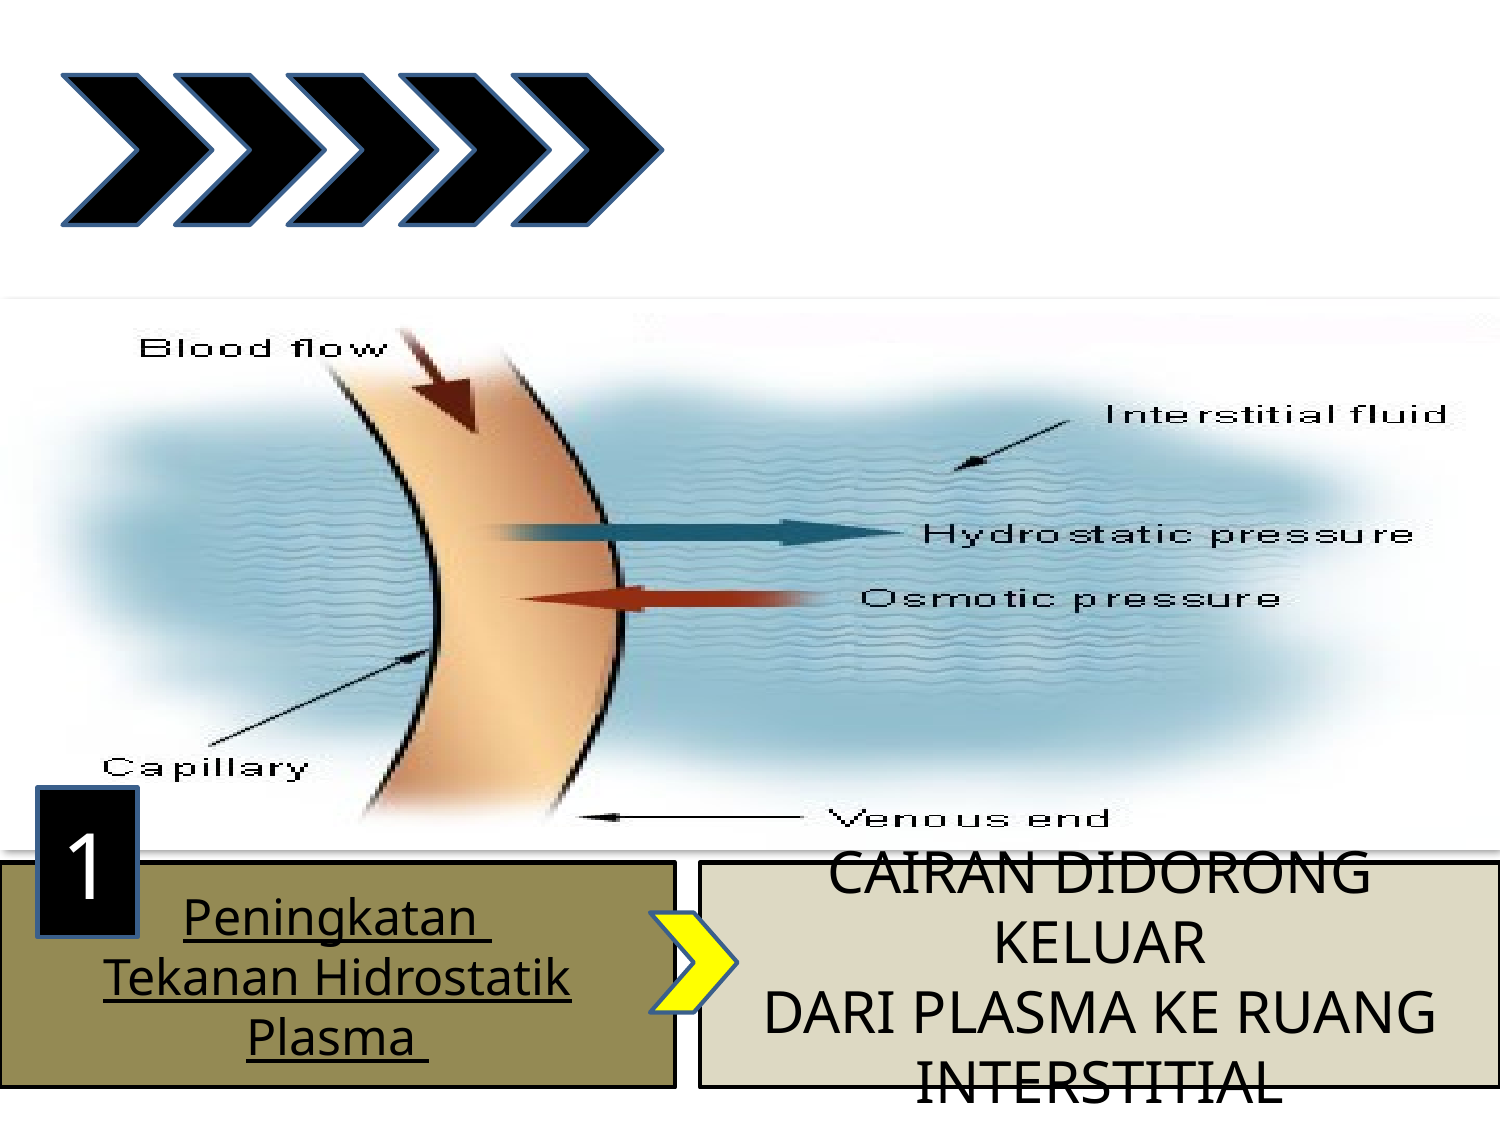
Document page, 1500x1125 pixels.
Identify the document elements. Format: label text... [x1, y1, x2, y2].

text_box [172, 72, 328, 228]
picture [0, 299, 1500, 851]
text_box [510, 72, 665, 228]
text_box [397, 72, 553, 228]
text_box [648, 910, 740, 1015]
text_box 1 [35, 859, 140, 939]
text_box Peningkatan Tekanan Hidrostatik Plasma [0, 860, 677, 1089]
text_box CAIRAN DIDORONG KELUAR DARI PLASMA KE RUANG INTERSTITIAL [698, 860, 1500, 1089]
text_box [285, 72, 440, 228]
text_box [60, 72, 215, 228]
